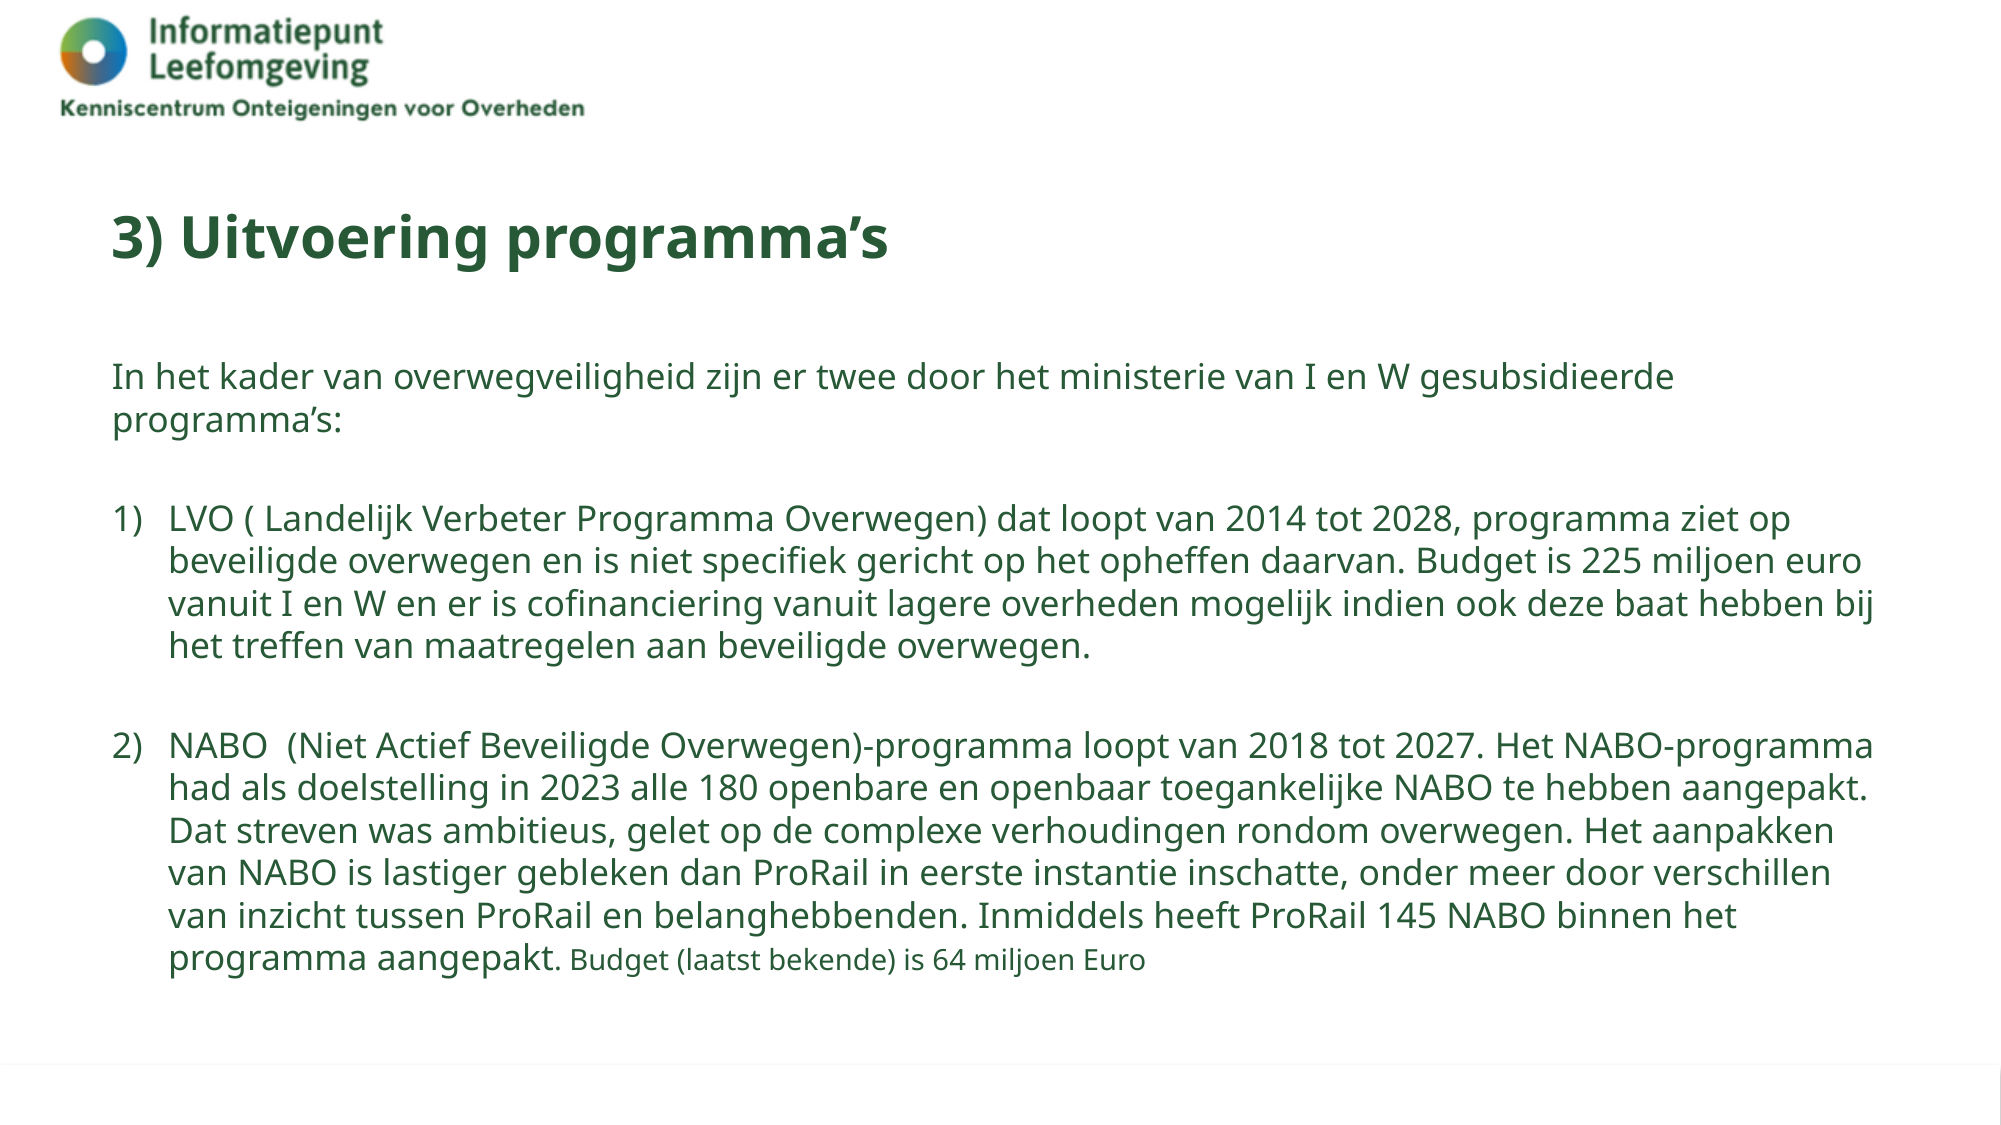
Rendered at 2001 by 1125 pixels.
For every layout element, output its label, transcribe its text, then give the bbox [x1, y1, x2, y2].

title 3) Uitvoering programma’s [96, 192, 1894, 327]
subtitle In het kader van overwegveiligheid zijn er twee door het ministerie van I en W gesubsidieerde programma’s: LVO ( Landelijk Verbeter Programma Overwegen) dat loopt van 2014 tot 2028, programma ziet op beveiligde overwegen en is niet specifiek gericht op het opheffen daarvan. Budget is 225 miljoen euro vanuit I en W en er is cofinanciering vanuit lagere overheden mogelijk indien ook deze baat hebben bij het treffen van maatregelen aan beveiligde overwegen. NABO (Niet Actief Beveiligde Overwegen)-programma loopt van 2018 tot 2027. Het NABO-programma had als doelstelling in 2023 alle 180 openbare en openbaar toegankelijke NABO te hebben aangepakt. Dat streven was ambitieus, gelet op de complexe verhoudingen rondom overwegen. Het aanpakken van NABO is lastiger gebleken dan ProRail in eerste instantie inschatte, onder meer door verschillen van inzicht tussen ProRail en belanghebbenden. Inmiddels heeft ProRail 145 NABO binnen het programma aangepakt. Budget (laatst bekende) is 64 miljoen Euro [96, 346, 1894, 651]
picture [22, 0, 616, 142]
